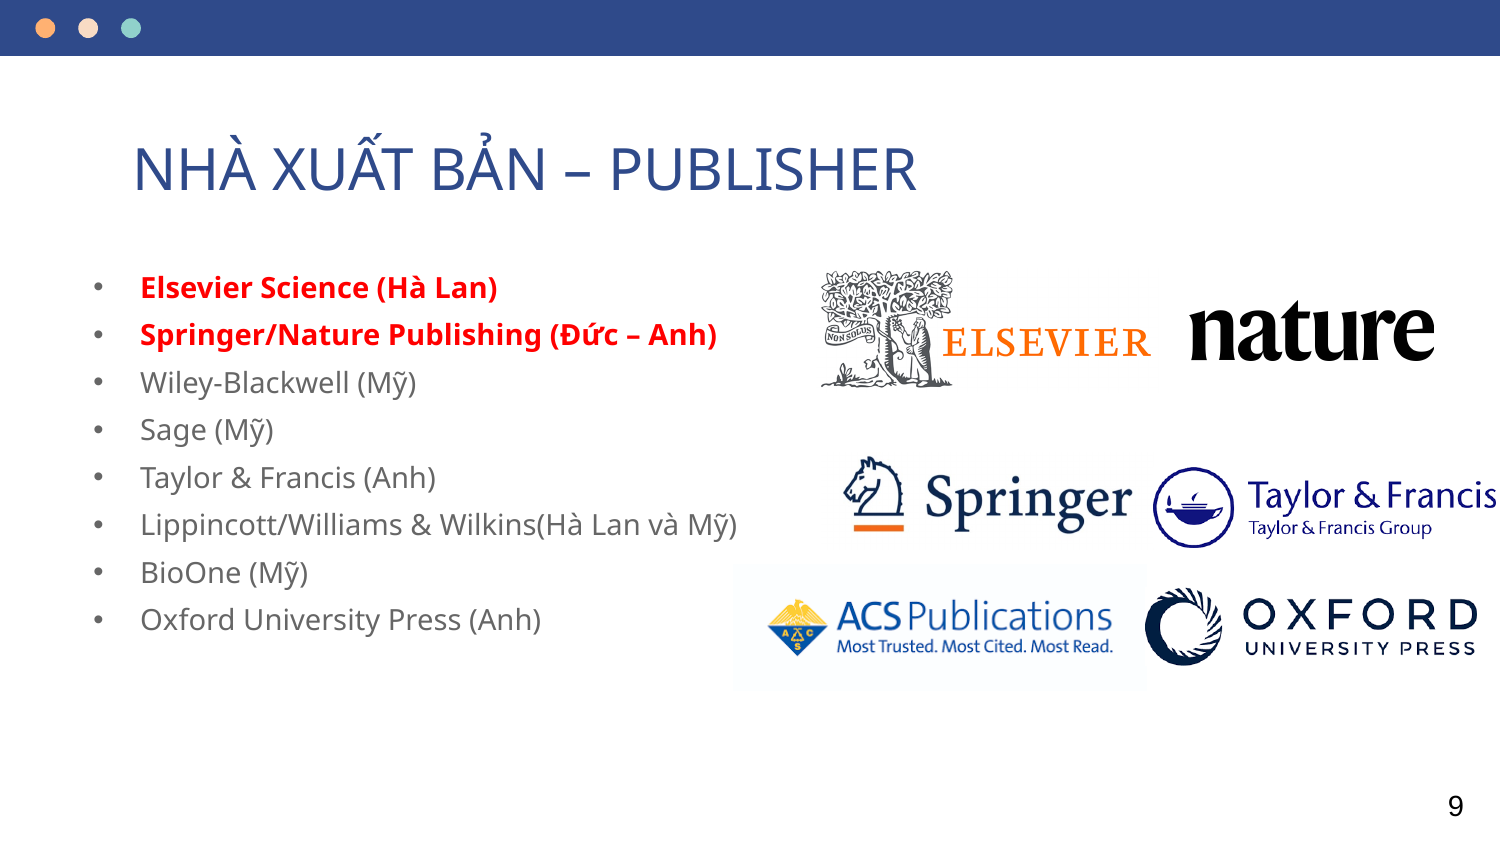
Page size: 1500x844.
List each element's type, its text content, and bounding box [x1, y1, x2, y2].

text_box 9 [1433, 780, 1479, 830]
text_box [0, 0, 1500, 57]
subtitle Elsevier Science (Hà Lan) Springer/Nature Publishing (Đức – Anh) Wiley-Blackwell (Mỹ) Sage (Mỹ) Taylor & Francis (Anh) Lippincott/Williams & Wilkins(Hà Lan và Mỹ) BioOne (Mỹ) Oxford University Press (Anh) [78, 254, 846, 697]
title NHÀ XUẤT BẢN – PUBLISHER [117, 116, 963, 194]
picture [816, 268, 1159, 393]
picture [732, 564, 1478, 692]
picture [821, 452, 1496, 550]
picture [1188, 300, 1434, 361]
